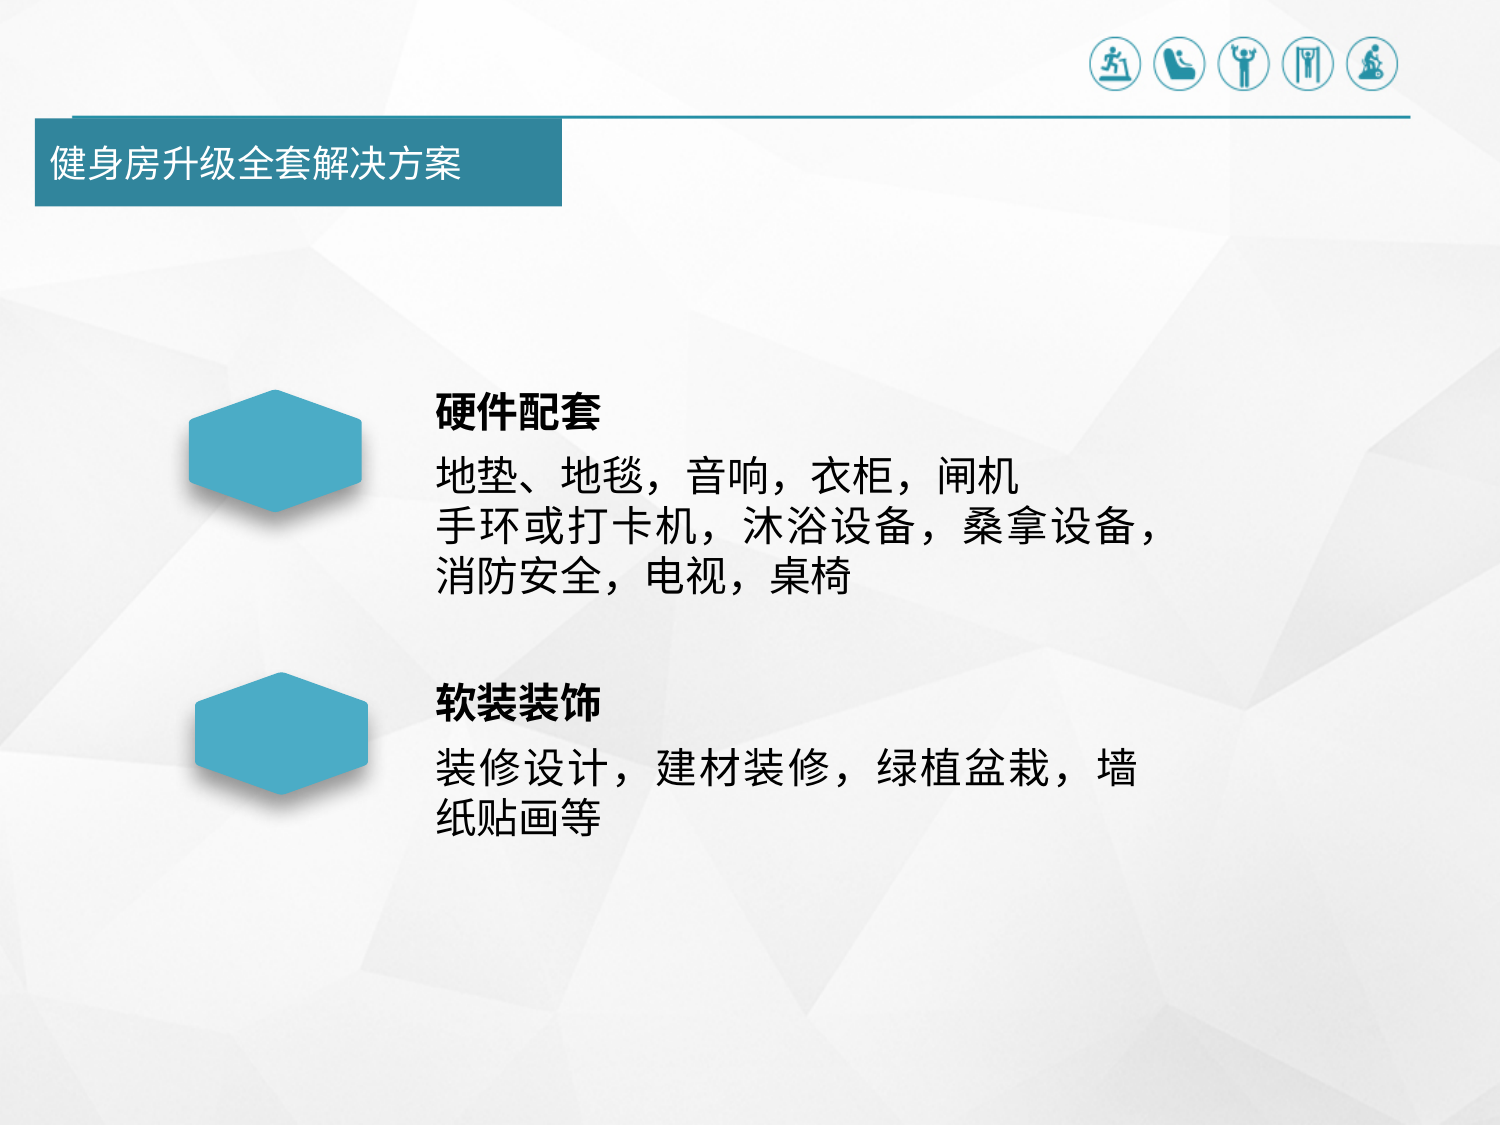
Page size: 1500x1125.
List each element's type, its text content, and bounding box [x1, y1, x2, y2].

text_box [188, 361, 1154, 856]
picture [0, 0, 1500, 1125]
text_box [33, 116, 564, 208]
text_box 健身房升级全套解决方案 [35, 132, 869, 192]
